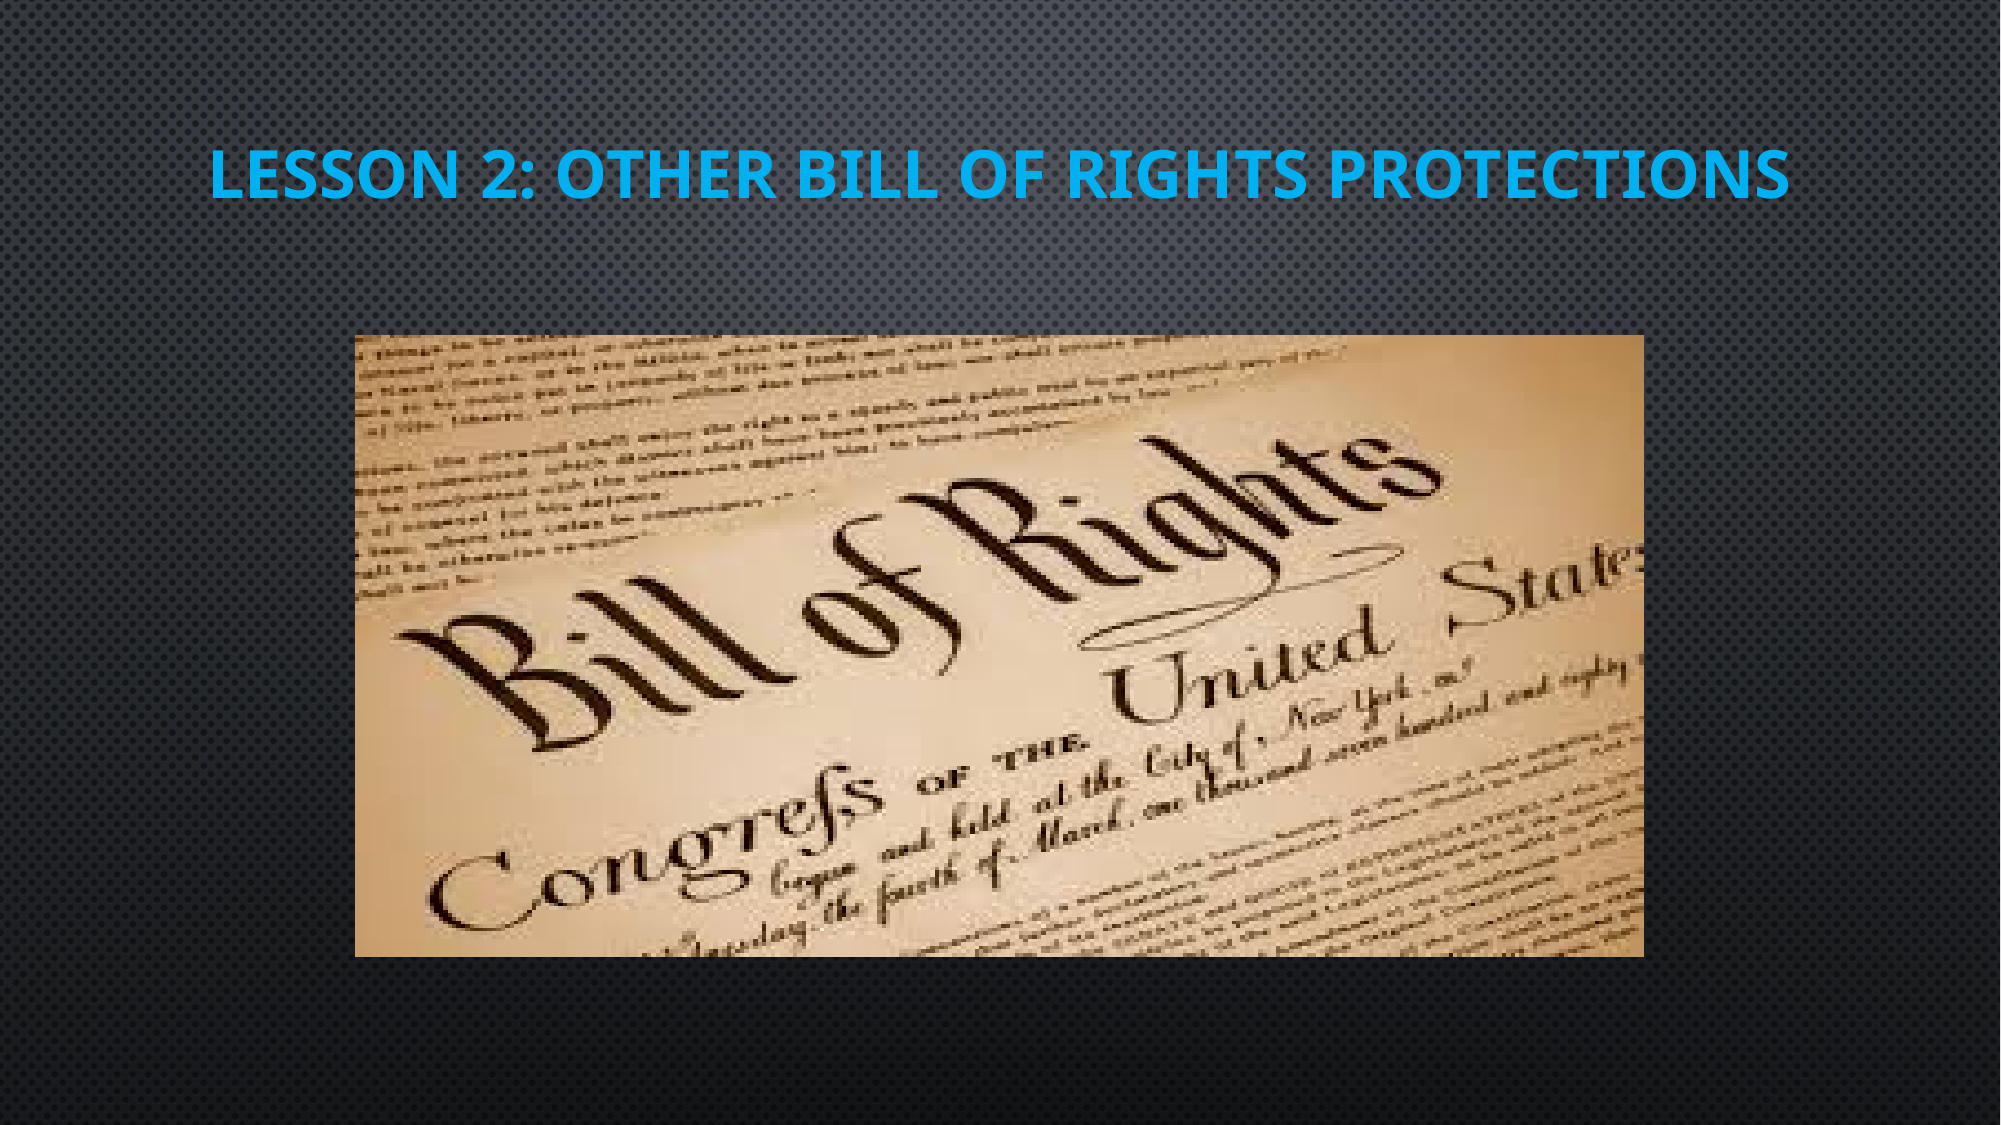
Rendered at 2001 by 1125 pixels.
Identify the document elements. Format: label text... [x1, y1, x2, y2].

title Lesson 2: Other bill of rights protections [187, 99, 1813, 244]
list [355, 335, 1644, 957]
